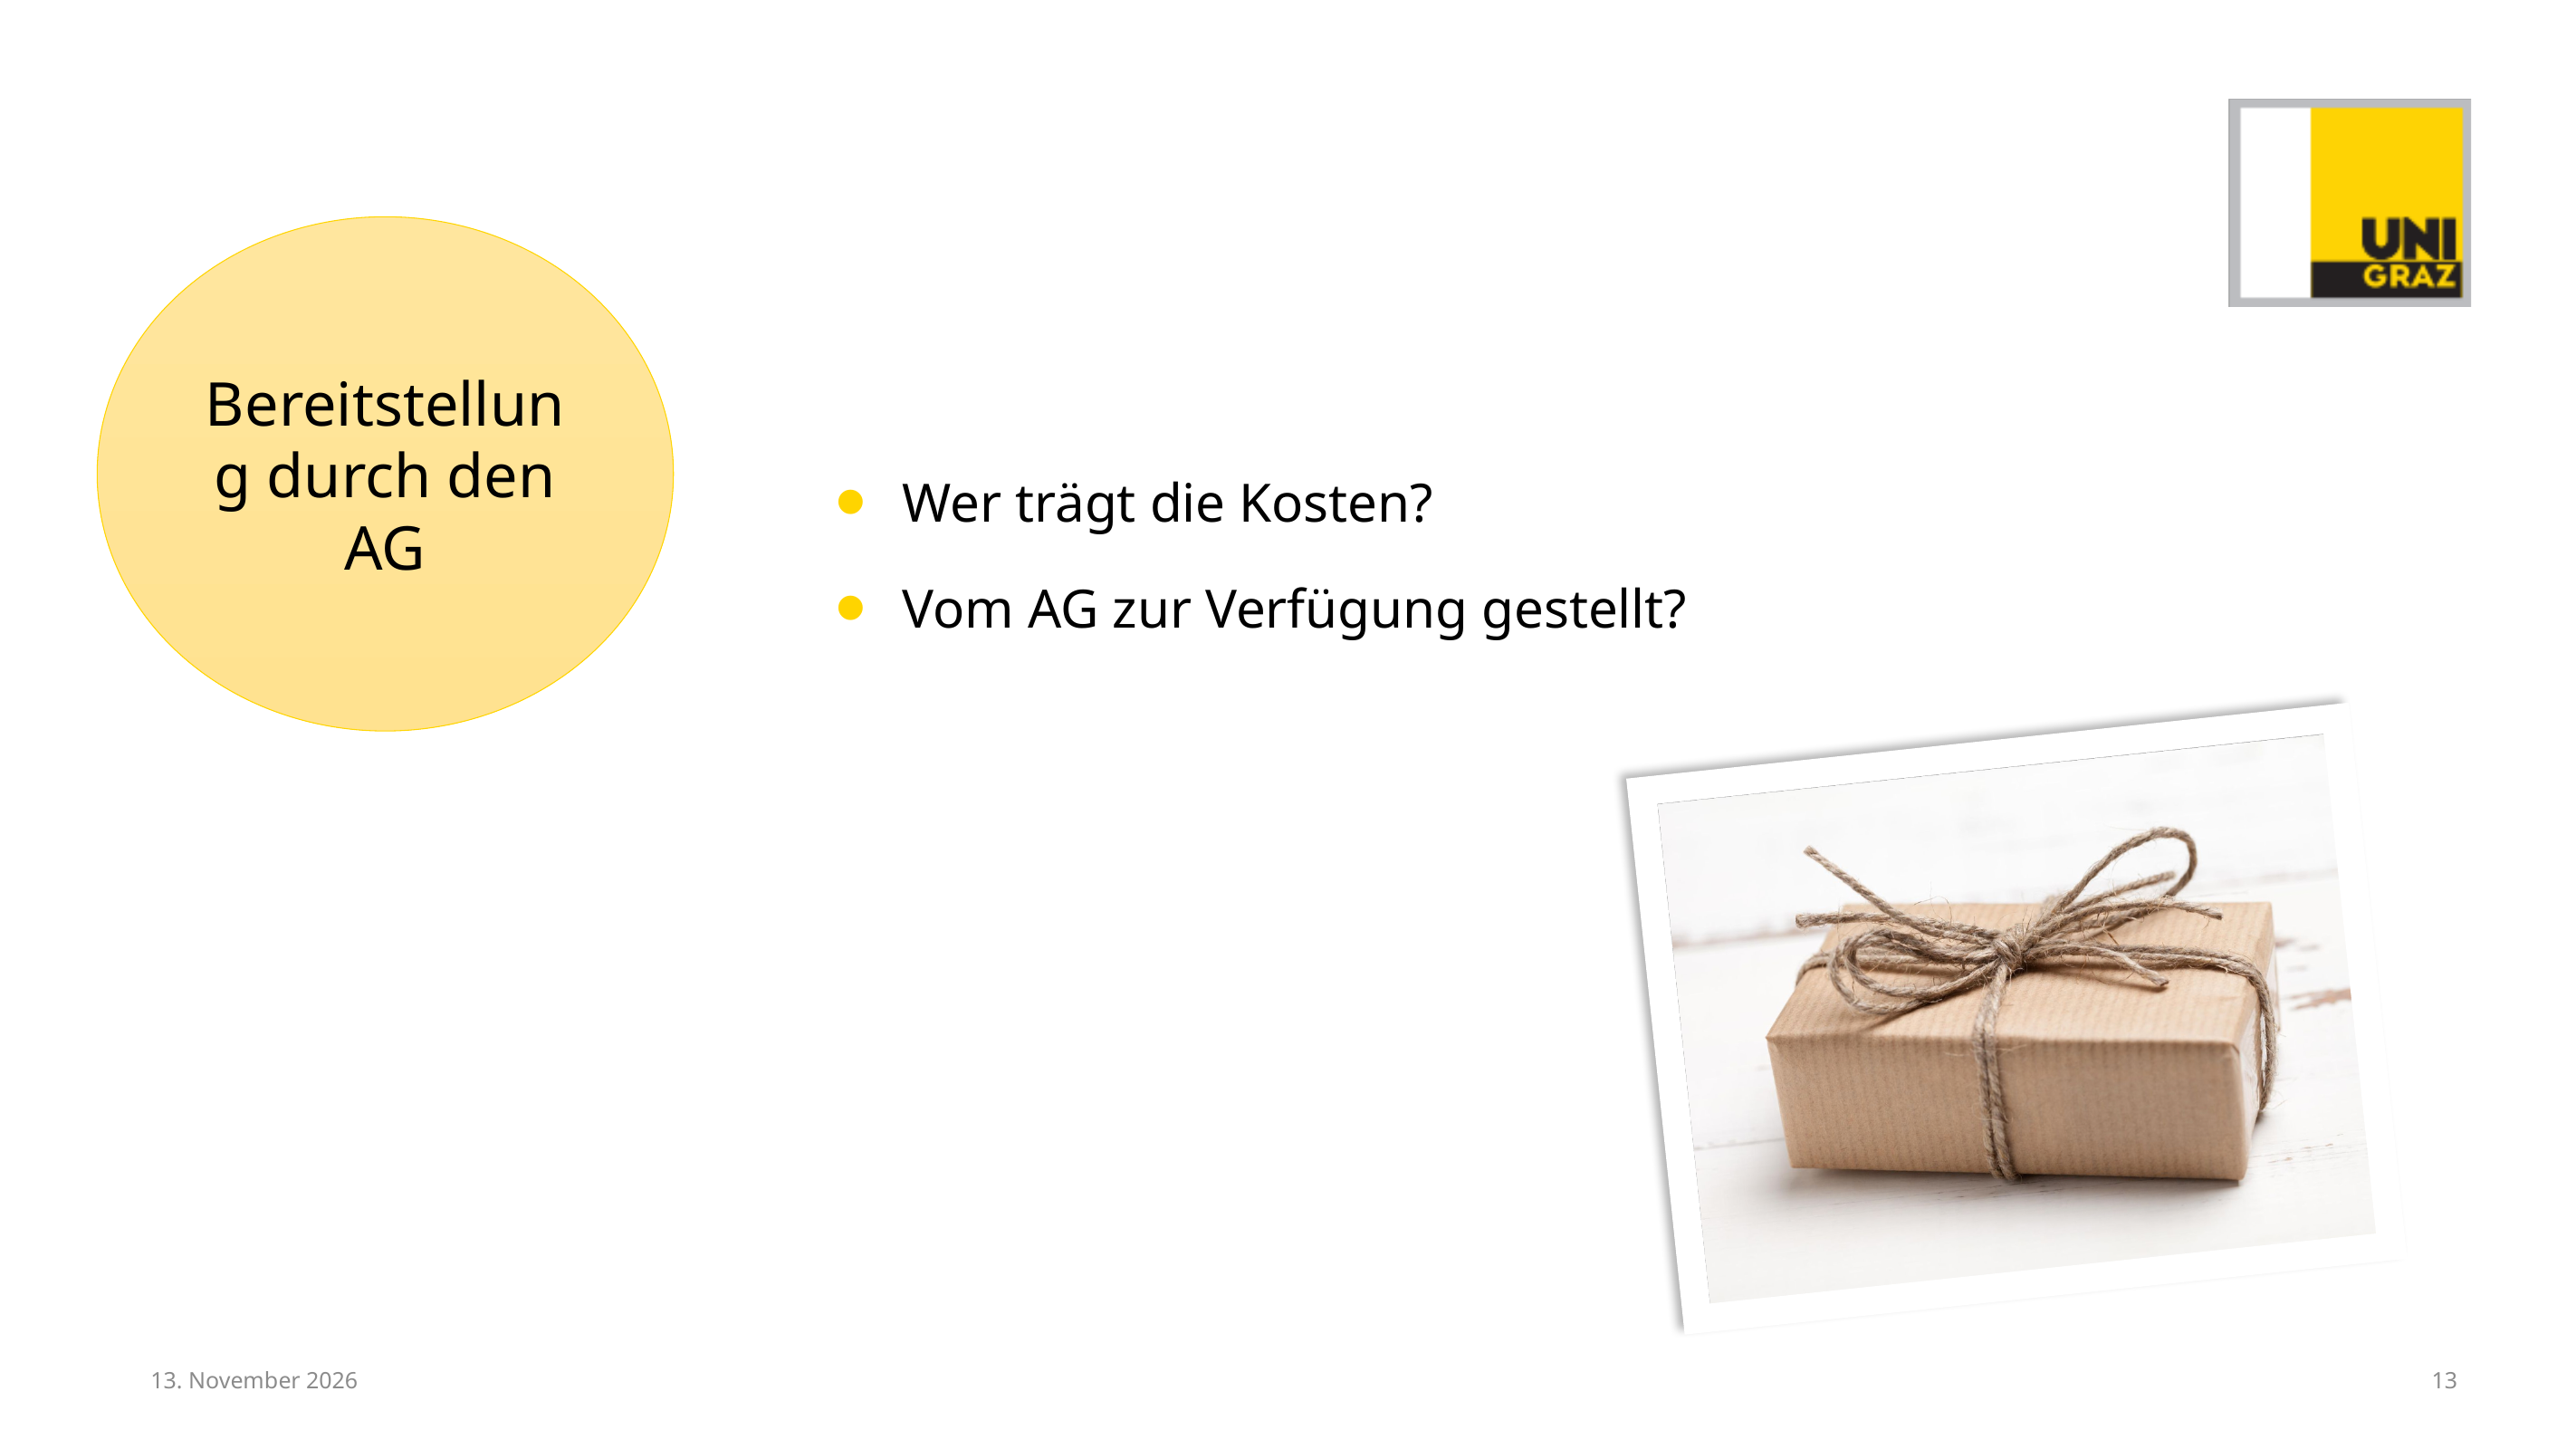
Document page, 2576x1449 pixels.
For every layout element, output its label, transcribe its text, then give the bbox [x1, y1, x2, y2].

text_box Bereitstellung durch den AG [96, 216, 675, 732]
slide_number 13 [2061, 1348, 2472, 1421]
slide_number 10. Oktober 2024 [137, 1343, 399, 1421]
picture [1659, 734, 2376, 1303]
text_box Wer trägt die Kosten? Vom AG zur Verfügung gestellt? [821, 430, 2576, 1348]
